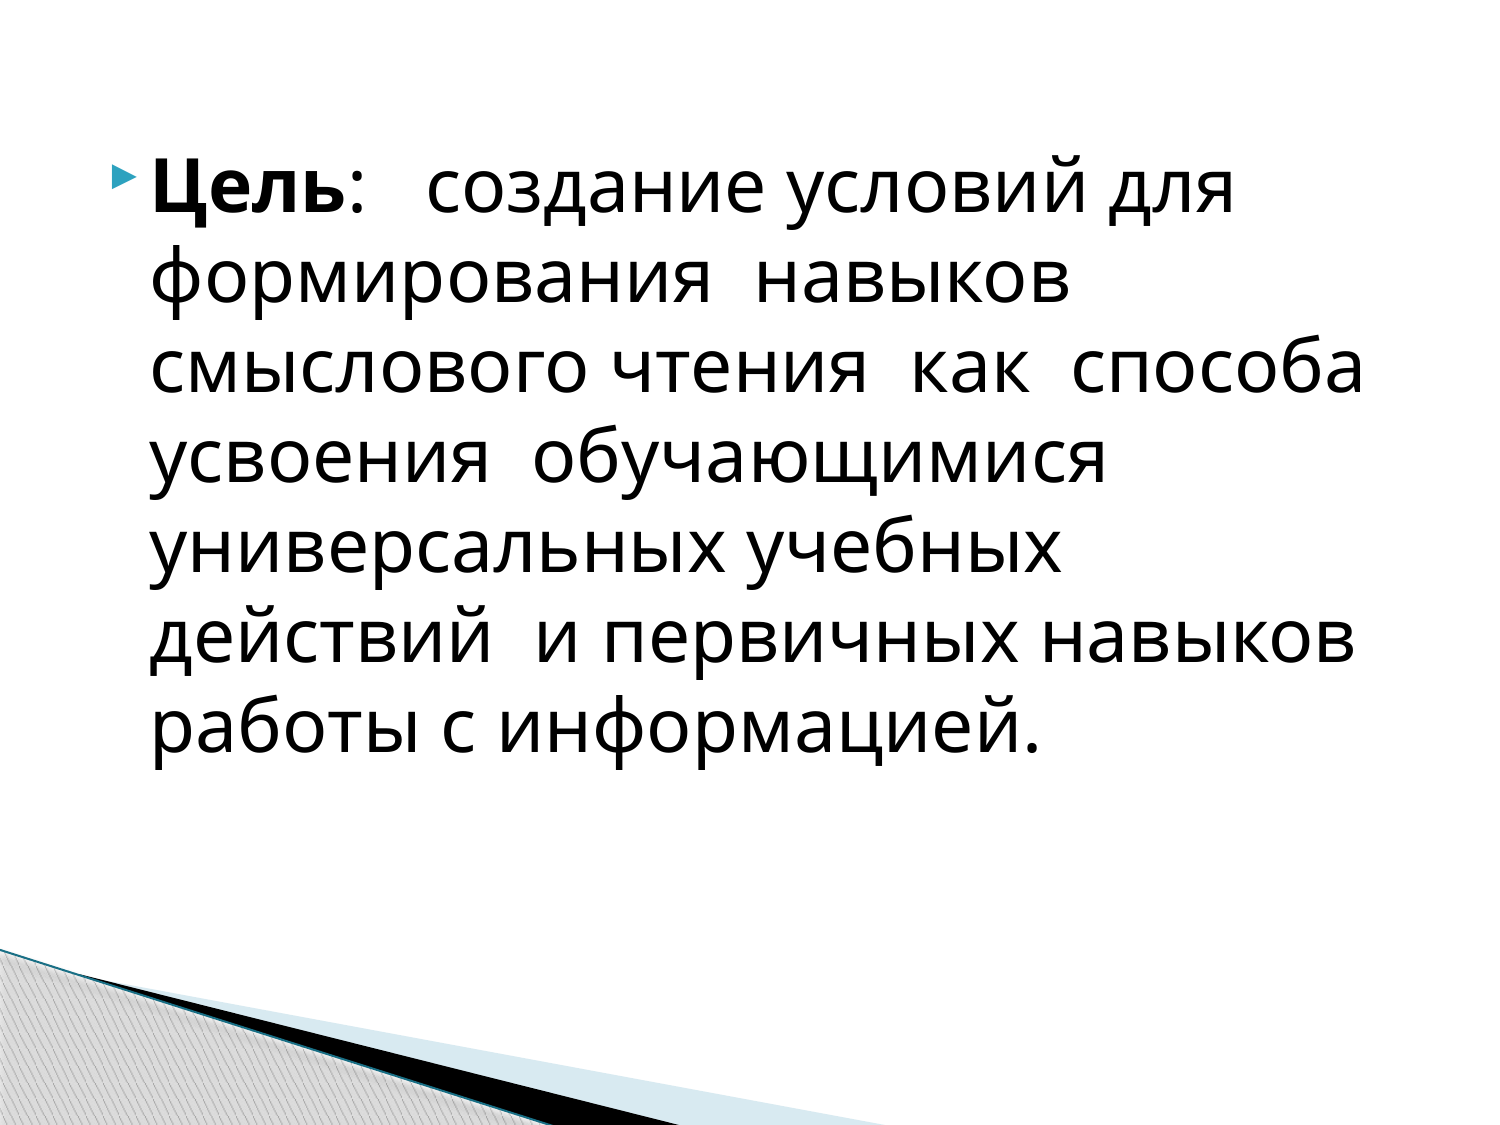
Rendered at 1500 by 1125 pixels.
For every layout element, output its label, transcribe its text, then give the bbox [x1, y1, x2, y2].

list Цель: создание условий для формирования навыков смыслового чтения как способа усвоения обучающимися универсальных учебных действий и первичных навыков работы с информацией. [75, 54, 1425, 1038]
